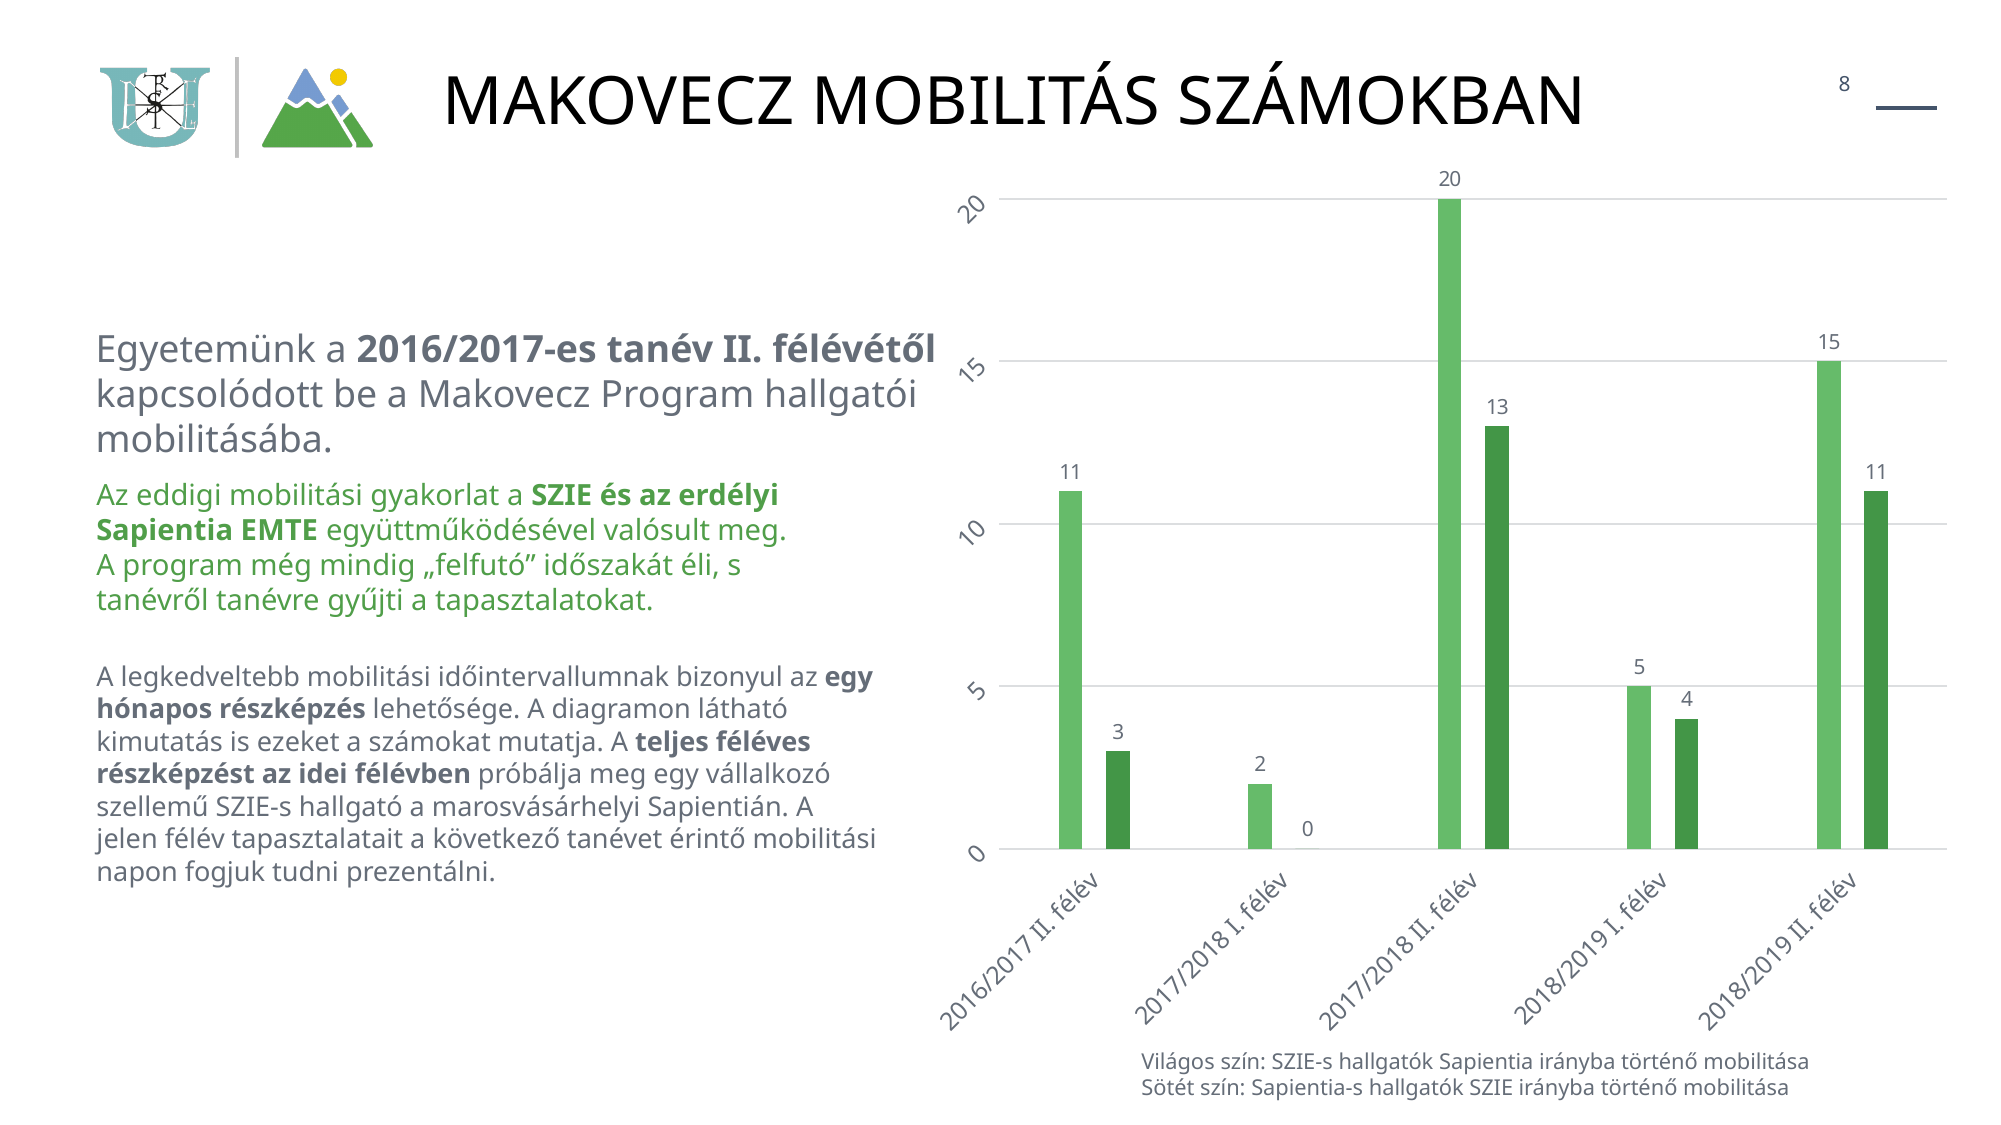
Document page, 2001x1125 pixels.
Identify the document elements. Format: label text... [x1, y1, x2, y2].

text_box Makovecz mobilitás számokban [442, 57, 1674, 138]
slide_number 8 [1814, 71, 1851, 98]
chart [886, 147, 1953, 1062]
text_box Egyetemünk a 2016/2017-es tanév II. félévétől kapcsolódott be a Makovecz Program hallgatói mobilitásába. [80, 317, 881, 468]
text_box Világos szín: SZIE-s hallgatók Sapientia irányba történő mobilitása Sötét szín: Sapientia-s hallgatók SZIE irányba történő mobilitása [1134, 909, 2000, 1107]
picture [100, 57, 373, 158]
text_box Az eddigi mobilitási gyakorlat a SZIE és az erdélyi Sapientia EMTE együttműködésével valósult meg. A program még mindig „felfutó” időszakát éli, s tanévről tanévre gyűjti a tapasztalatokat. [88, 468, 797, 624]
text_box A legkedveltebb mobilitási időintervallumnak bizonyul az egy hónapos részképzés lehetősége. A diagramon látható kimutatás is ezeket a számokat mutatja. A teljes féléves részképzést az idei félévben próbálja meg egy vállalkozó szellemű SZIE-s hallgató a marosvásárhelyi Sapientián. A jelen félév tapasztalatait a következő tanévet érintő mobilitási napon fogjuk tudni prezentálni. [88, 651, 882, 1057]
